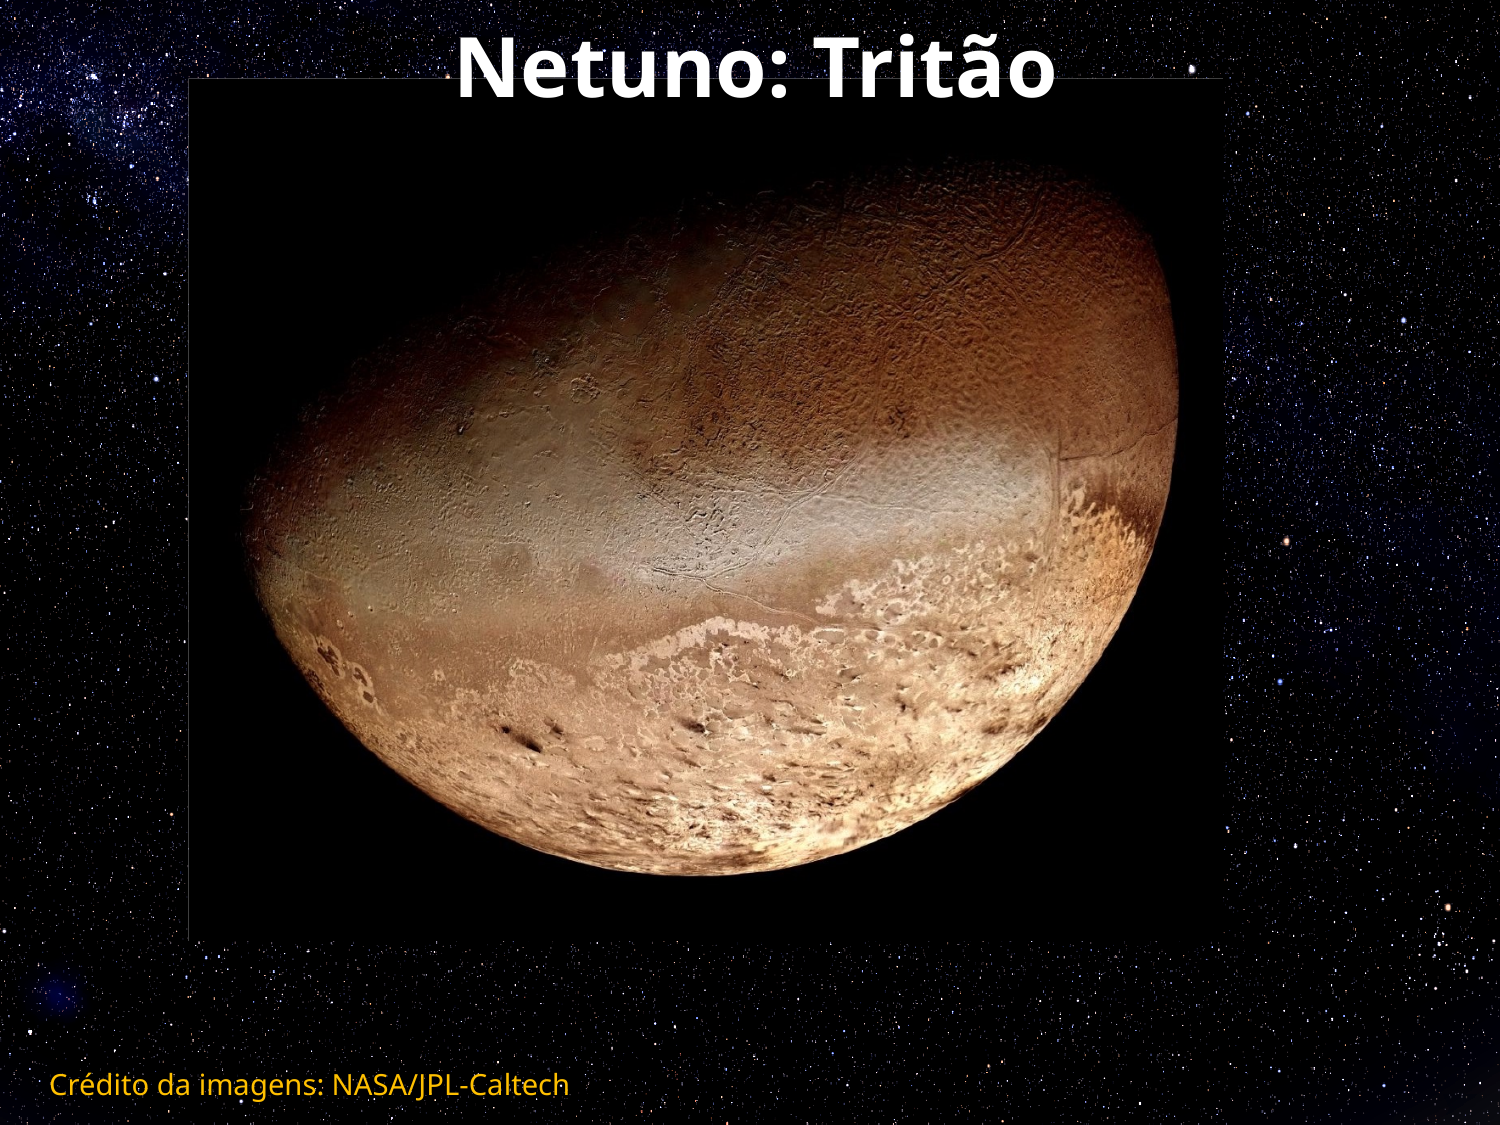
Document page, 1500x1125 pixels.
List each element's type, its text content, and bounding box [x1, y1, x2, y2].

text_box Netuno: Tritão [5, 26, 268, 102]
picture [0, 0, 1500, 1125]
text_box Netuno: Tritão [1141, 26, 1500, 102]
text_box Crédito da imagens: NASA/JPL-Caltech [34, 1058, 586, 1109]
